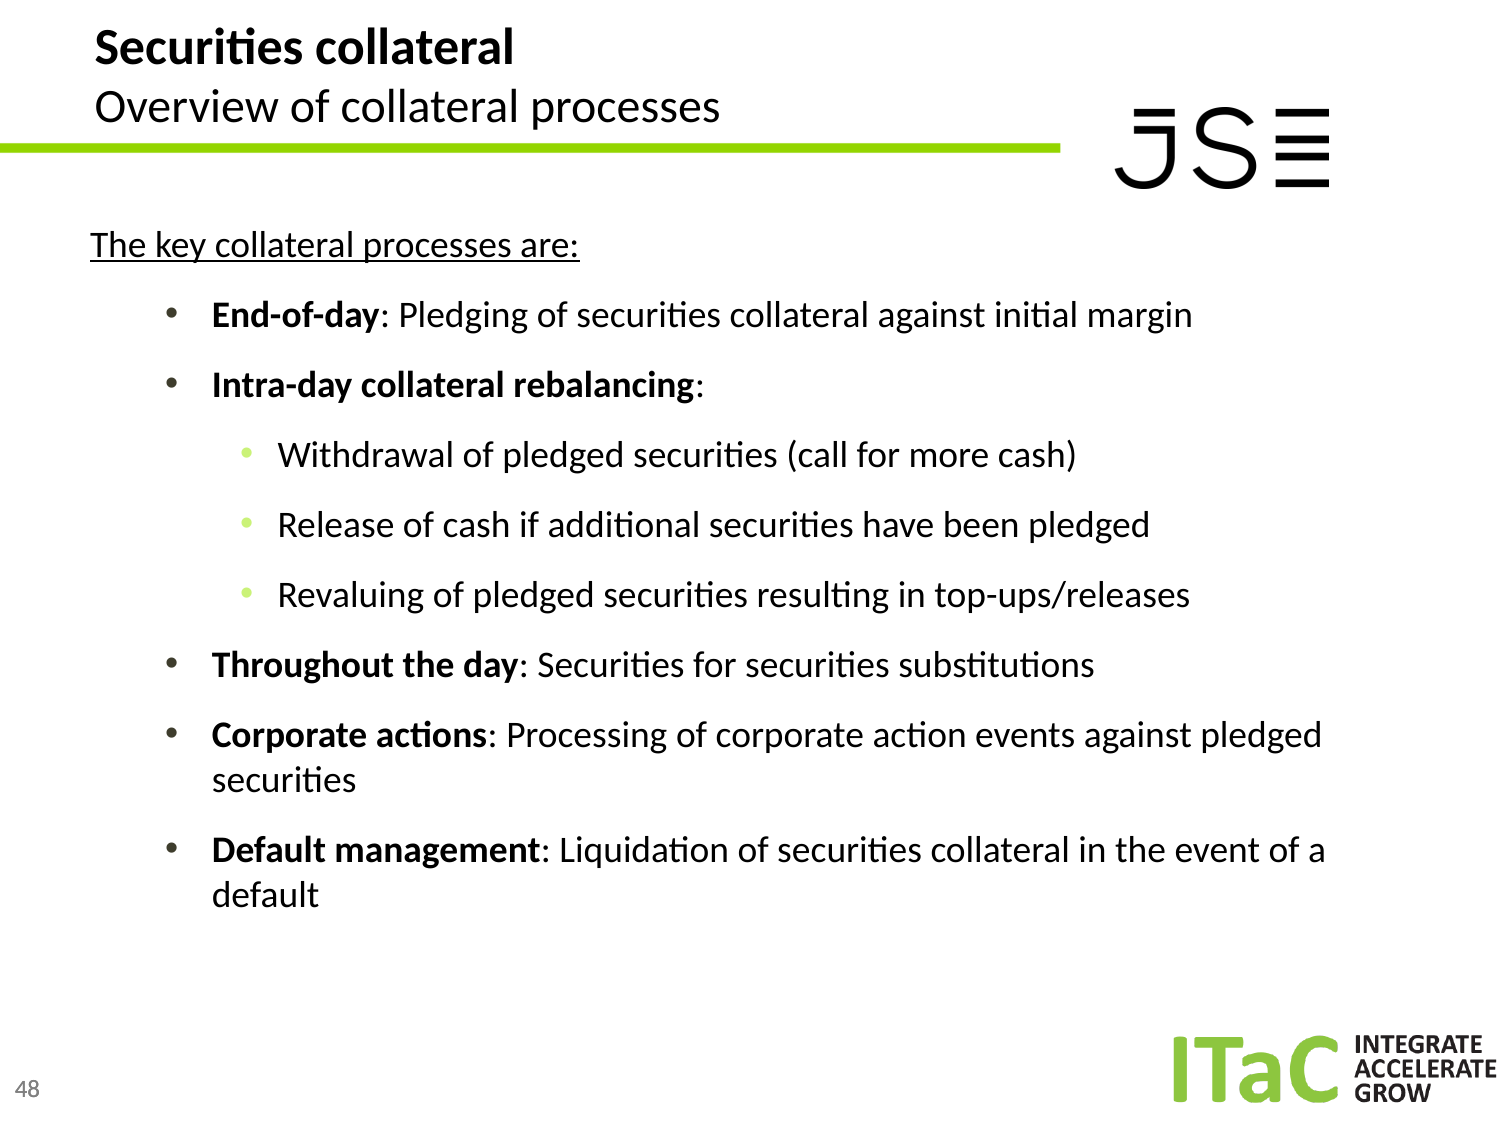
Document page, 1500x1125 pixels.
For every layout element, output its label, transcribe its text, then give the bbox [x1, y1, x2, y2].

picture [1149, 974, 1500, 1125]
title Securities collateral Overview of collateral processes [79, 7, 1388, 138]
picture [0, 107, 1329, 189]
list The key collateral processes are: End-of-day: Pledging of securities collateral against initial margin Intra-day collateral rebalancing: Withdrawal of pledged securities (call for more cash) Release of cash if additional securities have been pledged Revaluing of pledged securities resulting in top-ups/releases Throughout the day: Securities for securities substitutions Corporate actions: Processing of corporate action events against pledged securities Default management: Liquidation of securities collateral in the event of a default [75, 212, 1412, 955]
